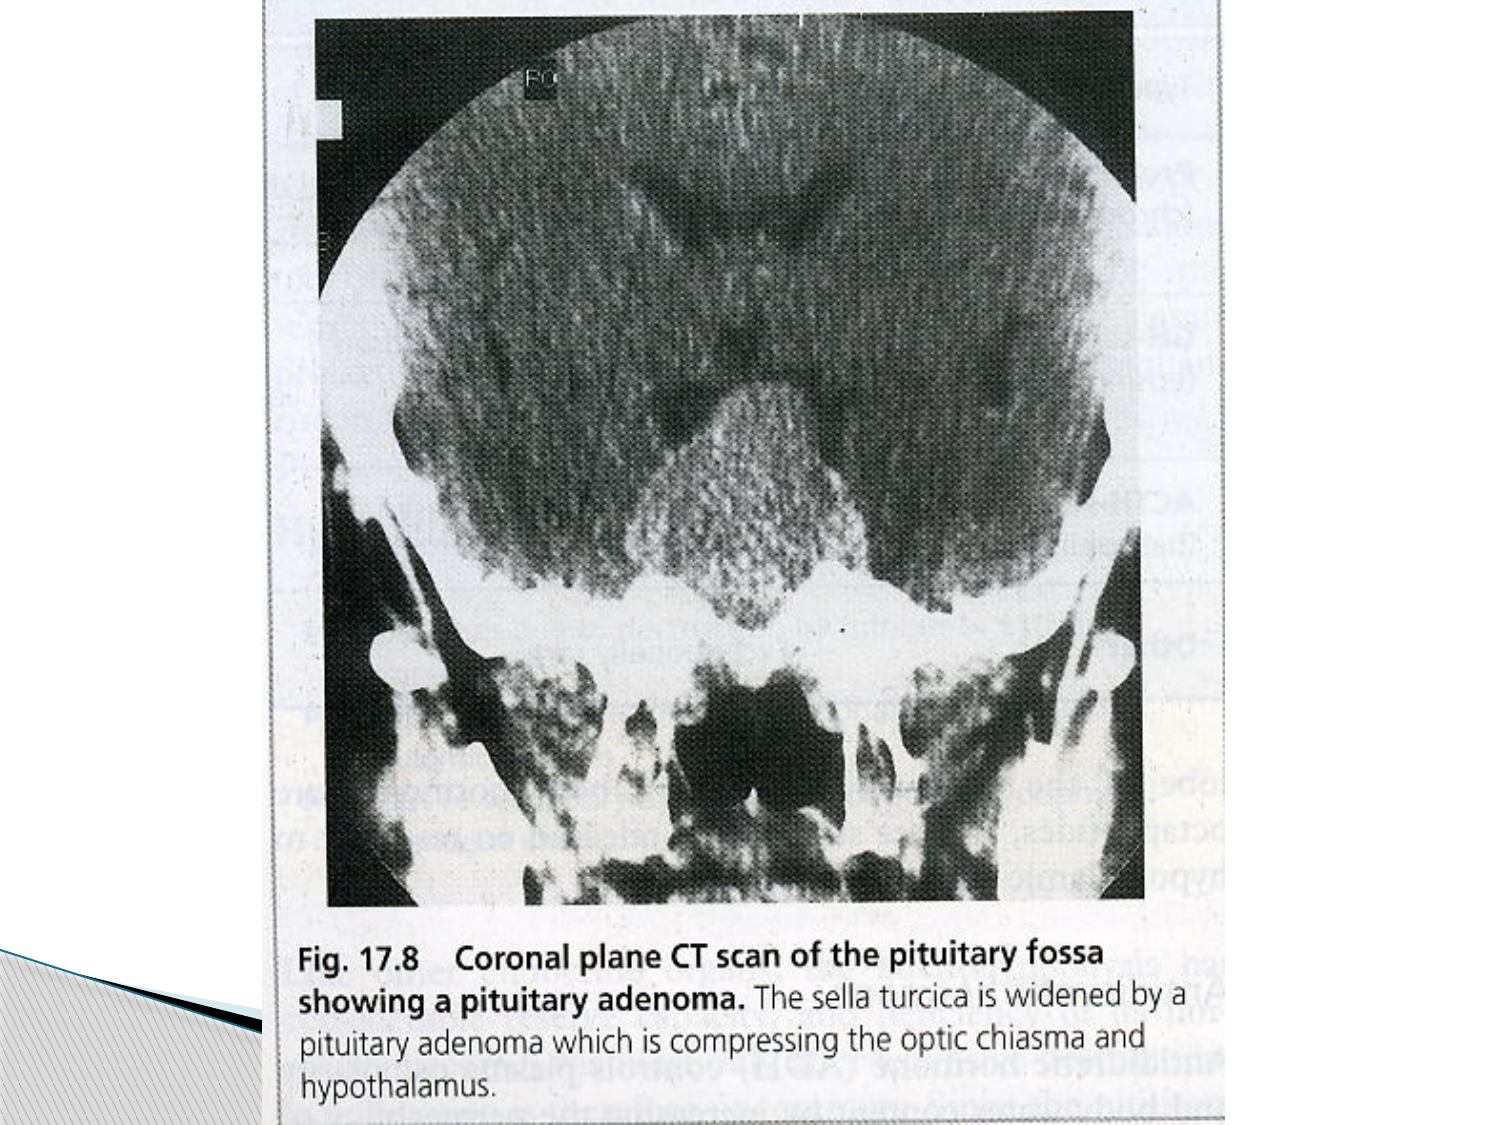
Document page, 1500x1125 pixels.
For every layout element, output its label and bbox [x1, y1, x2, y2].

picture [262, 0, 1226, 1125]
